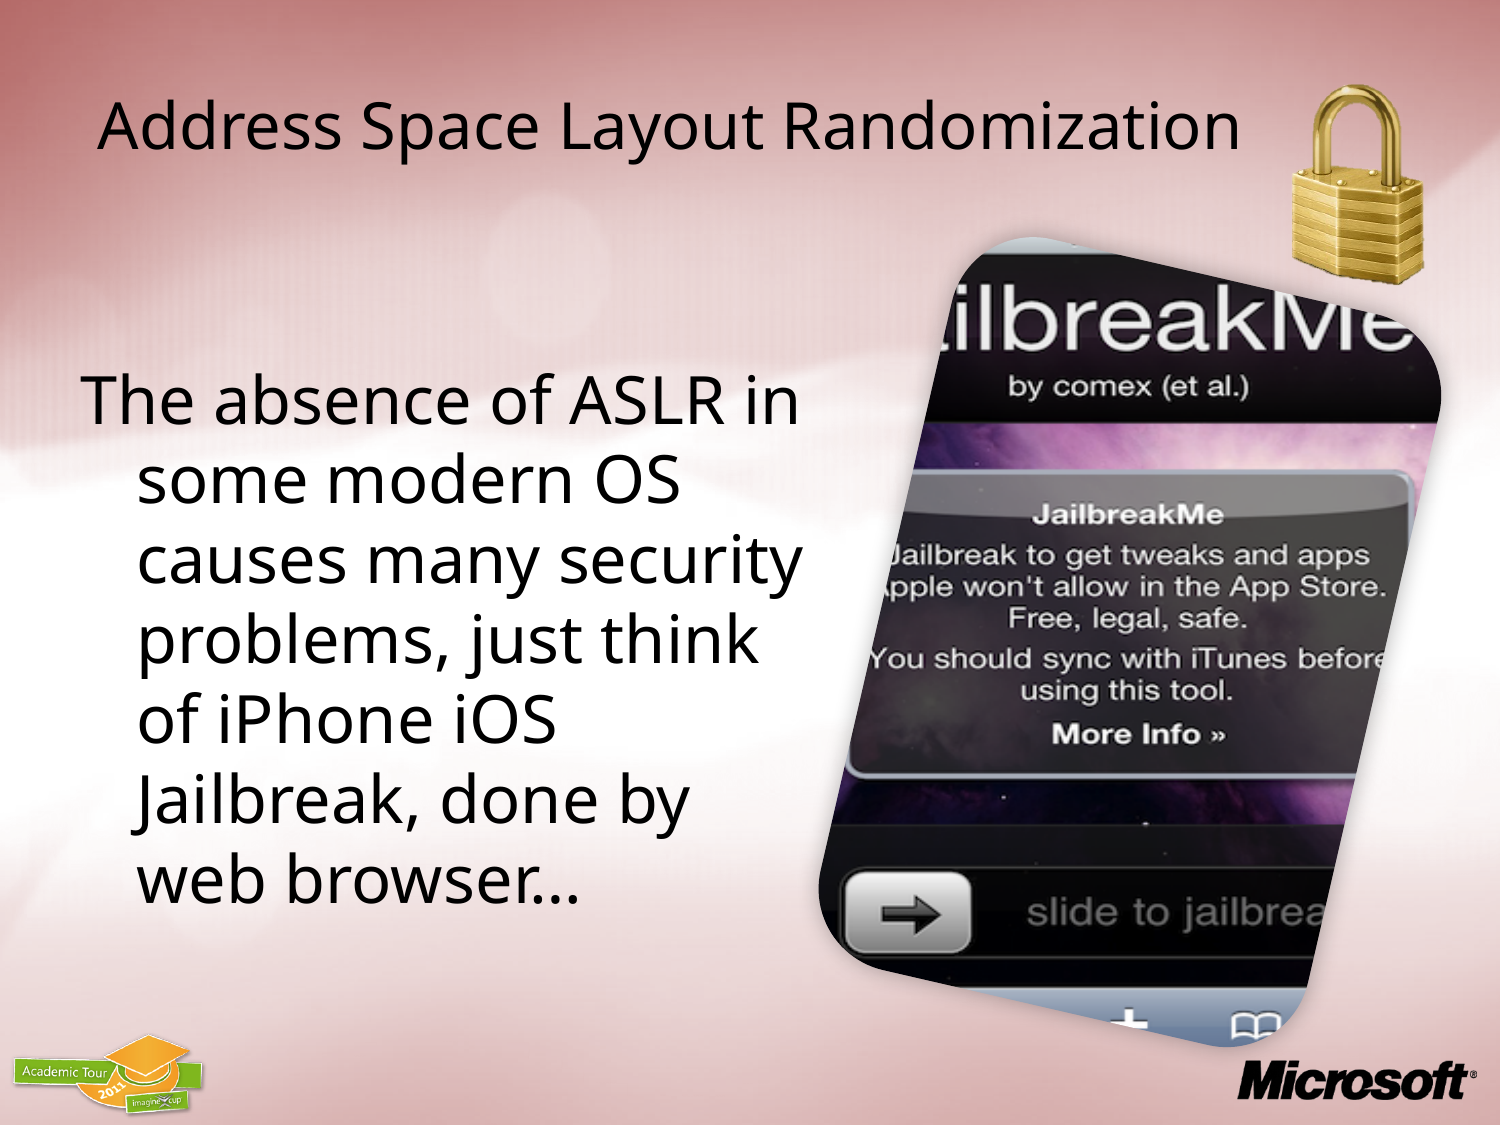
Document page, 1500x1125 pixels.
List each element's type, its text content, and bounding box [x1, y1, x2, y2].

picture [1237, 1060, 1477, 1100]
picture [818, 68, 1499, 1048]
list The absence of ASLR in some modern OS causes many security problems, just think of iPhone iOS Jailbreak, done by web browser… [64, 349, 847, 1055]
title Address Space Layout Randomization [0, 54, 1371, 192]
picture [6, 1026, 225, 1121]
